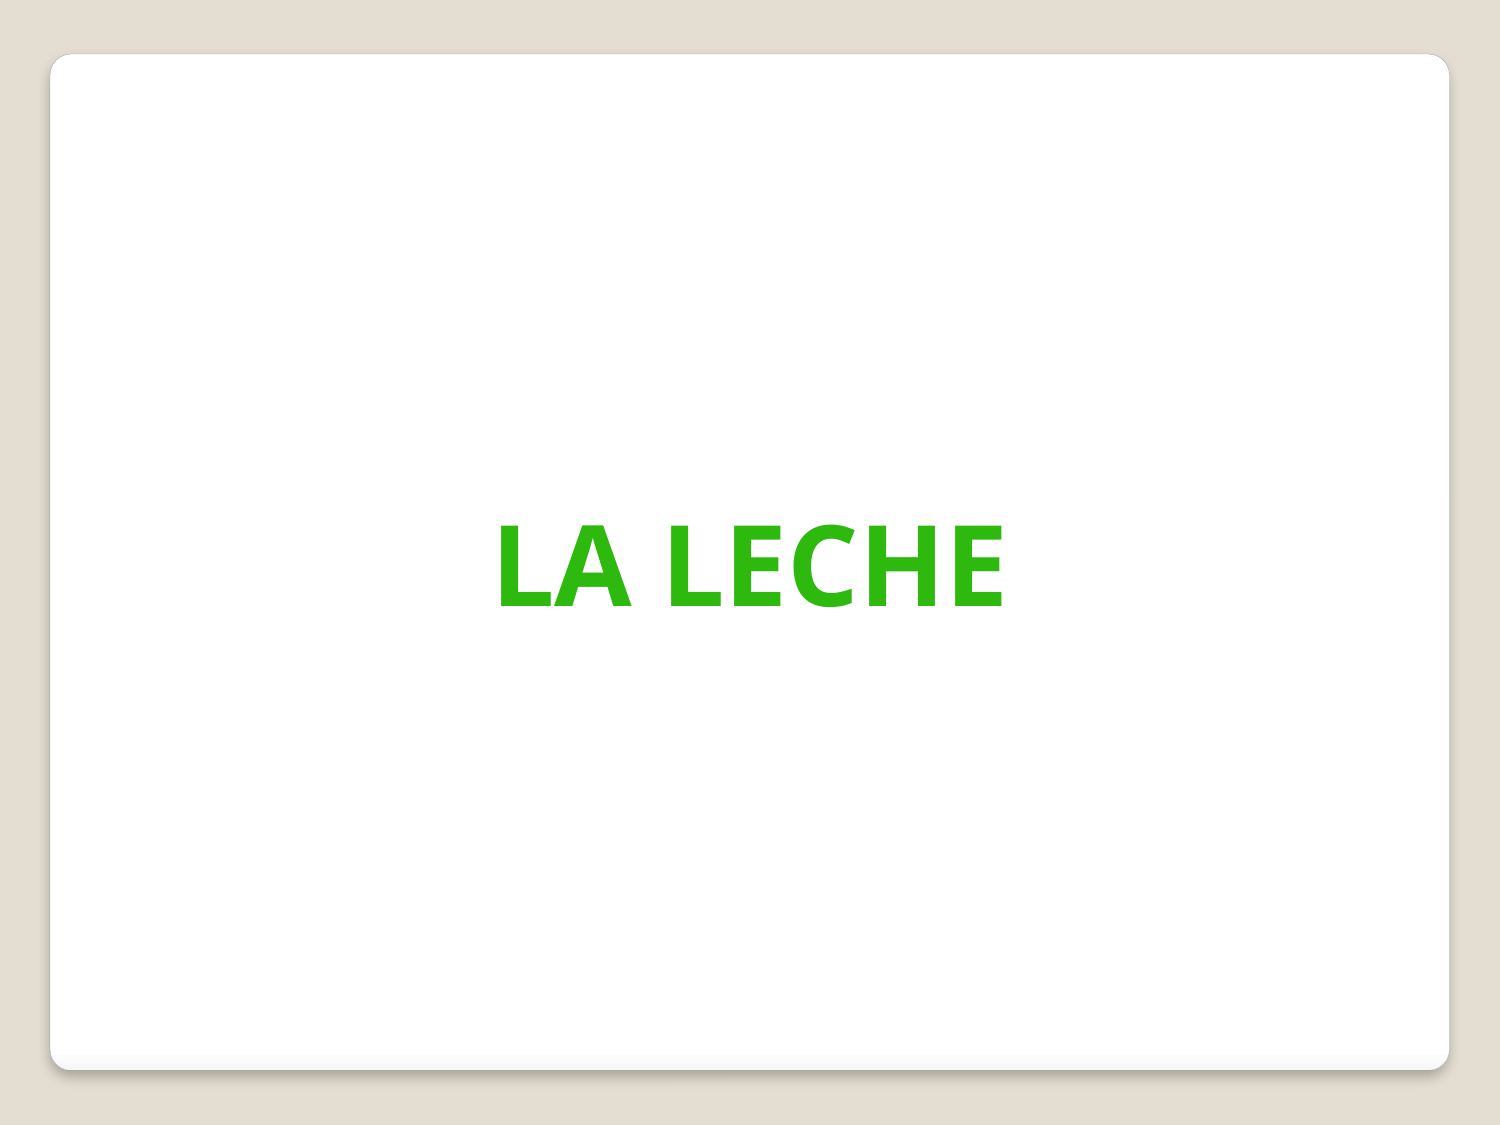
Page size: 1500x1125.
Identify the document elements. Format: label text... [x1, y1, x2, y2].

text_box La leche [475, 486, 1024, 637]
